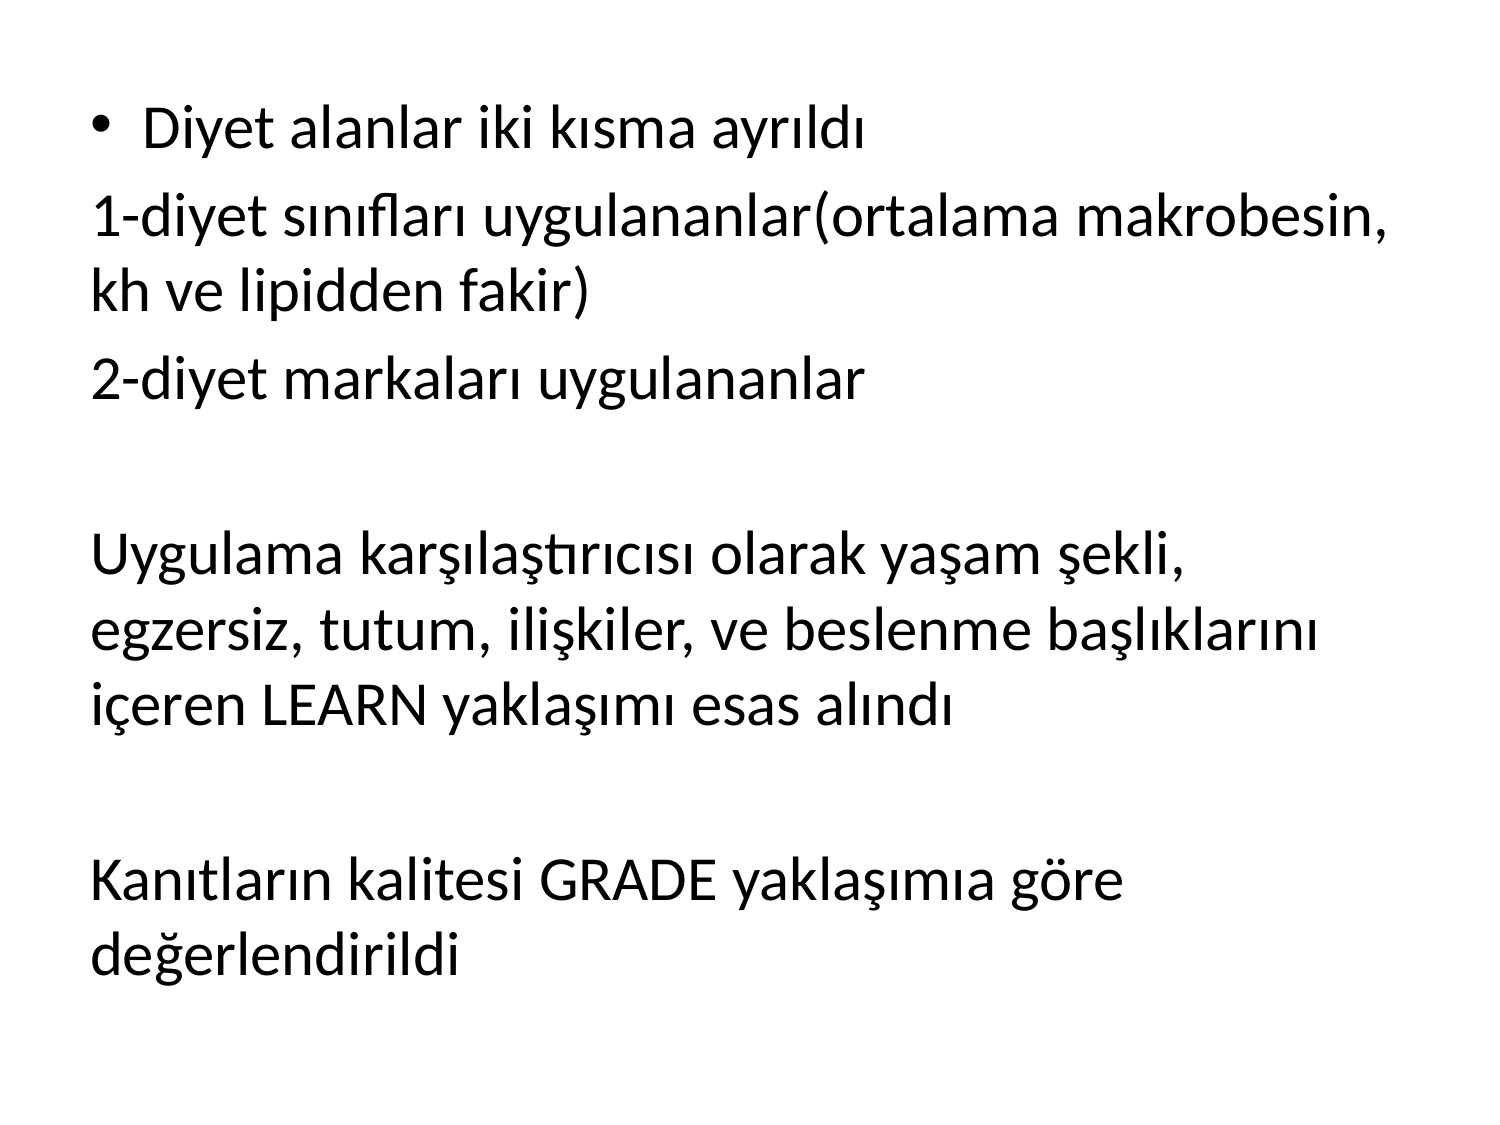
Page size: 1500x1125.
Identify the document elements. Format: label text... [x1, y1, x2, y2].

list Diyet alanlar iki kısma ayrıldı 1-diyet sınıfları uygulananlar(ortalama makrobesin, kh ve lipidden fakir) 2-diyet markaları uygulananlar Uygulama karşılaştırıcısı olarak yaşam şekli, egzersiz, tutum, ilişkiler, ve beslenme başlıklarını içeren LEARN yaklaşımı esas alındı Kanıtların kalitesi GRADE yaklaşımıa göre değerlendirildi [75, 78, 1425, 1005]
